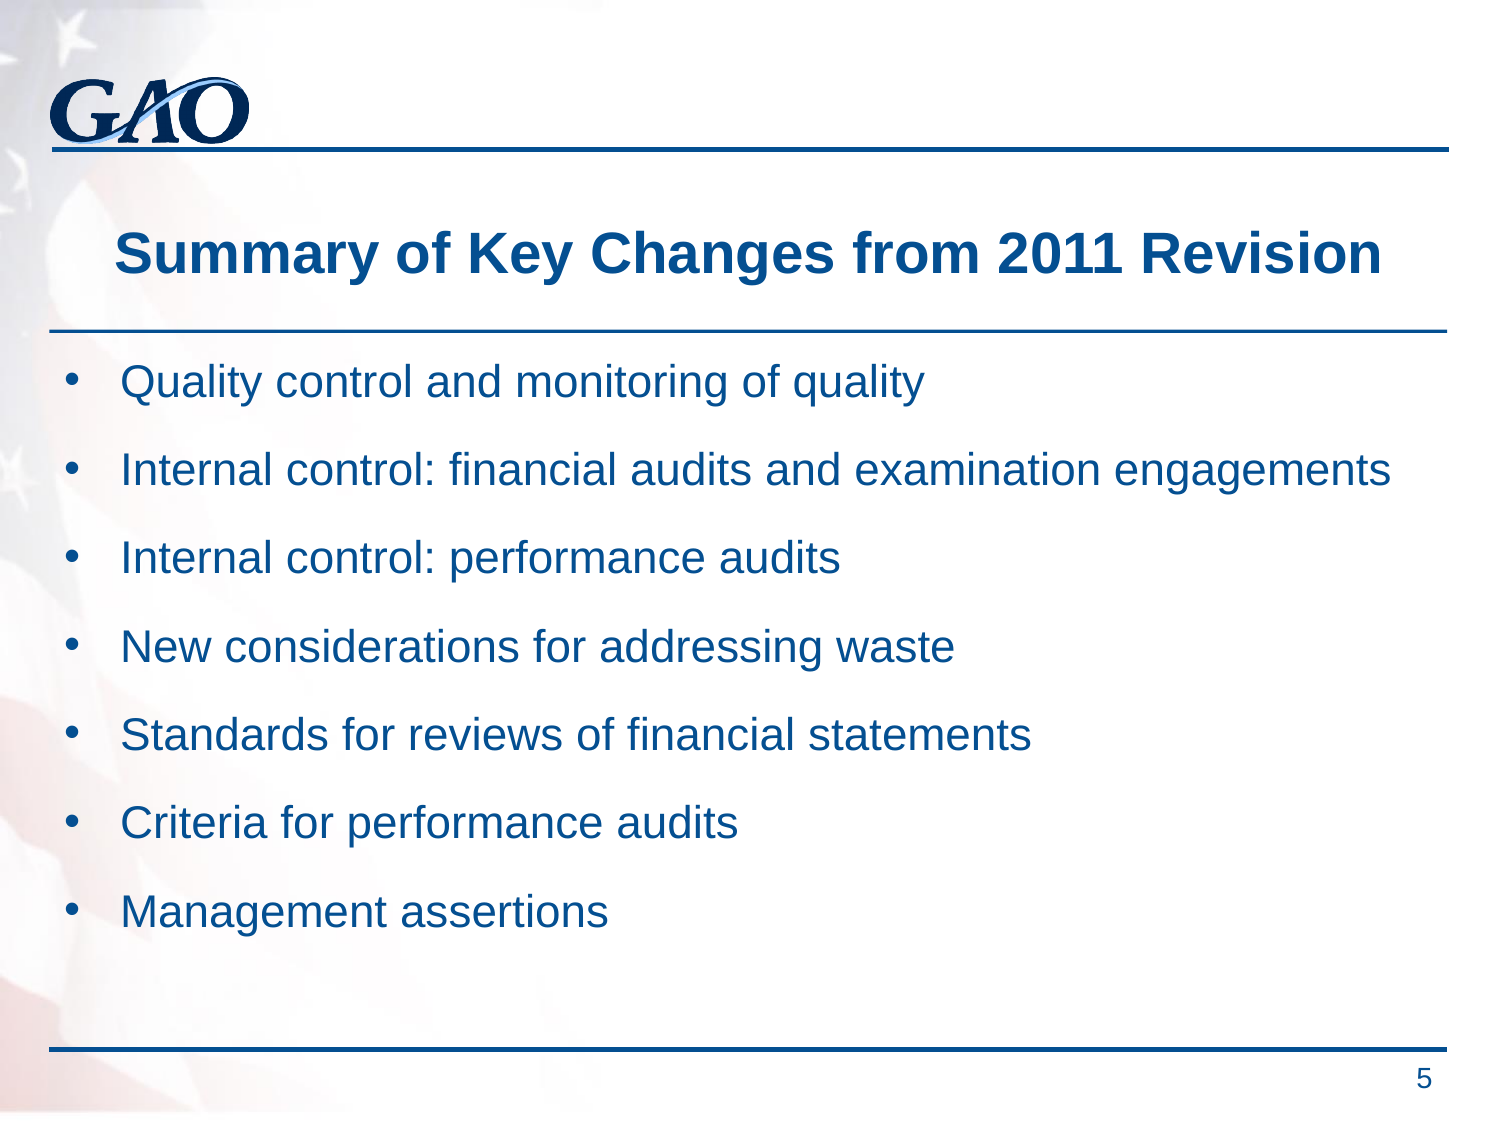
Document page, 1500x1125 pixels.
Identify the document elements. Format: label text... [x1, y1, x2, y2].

title Summary of Key Changes from 2011 Revision [49, 162, 1450, 338]
list Quality control and monitoring of quality Internal control: financial audits and examination engagements Internal control: performance audits New considerations for addressing waste Standards for reviews of financial statements Criteria for performance audits Management assertions [49, 343, 1447, 1038]
slide_number 5 [1097, 1050, 1448, 1103]
picture [0, 0, 1500, 1125]
